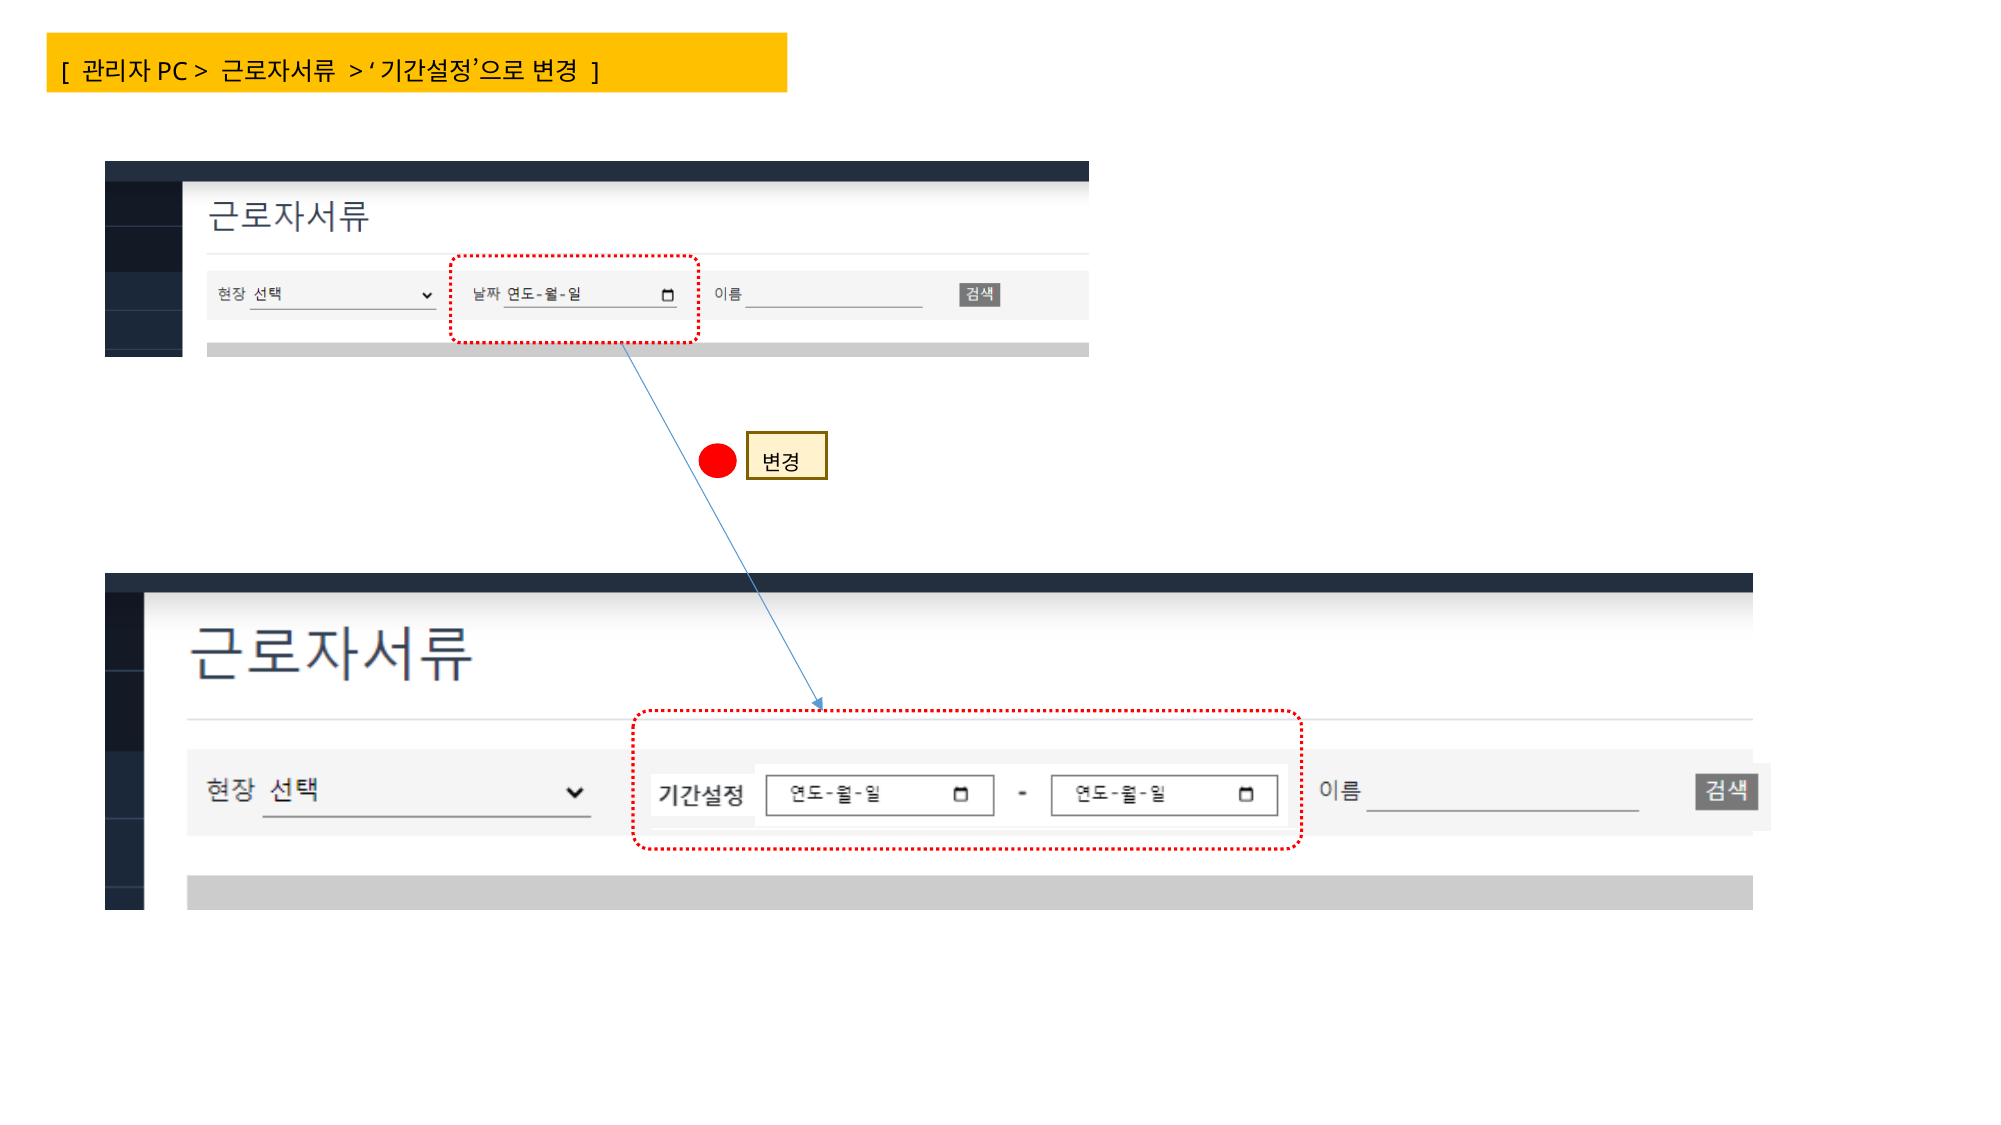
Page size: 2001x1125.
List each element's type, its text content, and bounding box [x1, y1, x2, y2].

picture [105, 161, 1089, 357]
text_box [621, 342, 823, 711]
picture [105, 573, 1771, 910]
text_box [ 관리자PC > 근로자서류 > ‘기간설정’으로 변경 ] [46, 32, 788, 93]
text_box 변경 [823, 432, 827, 480]
